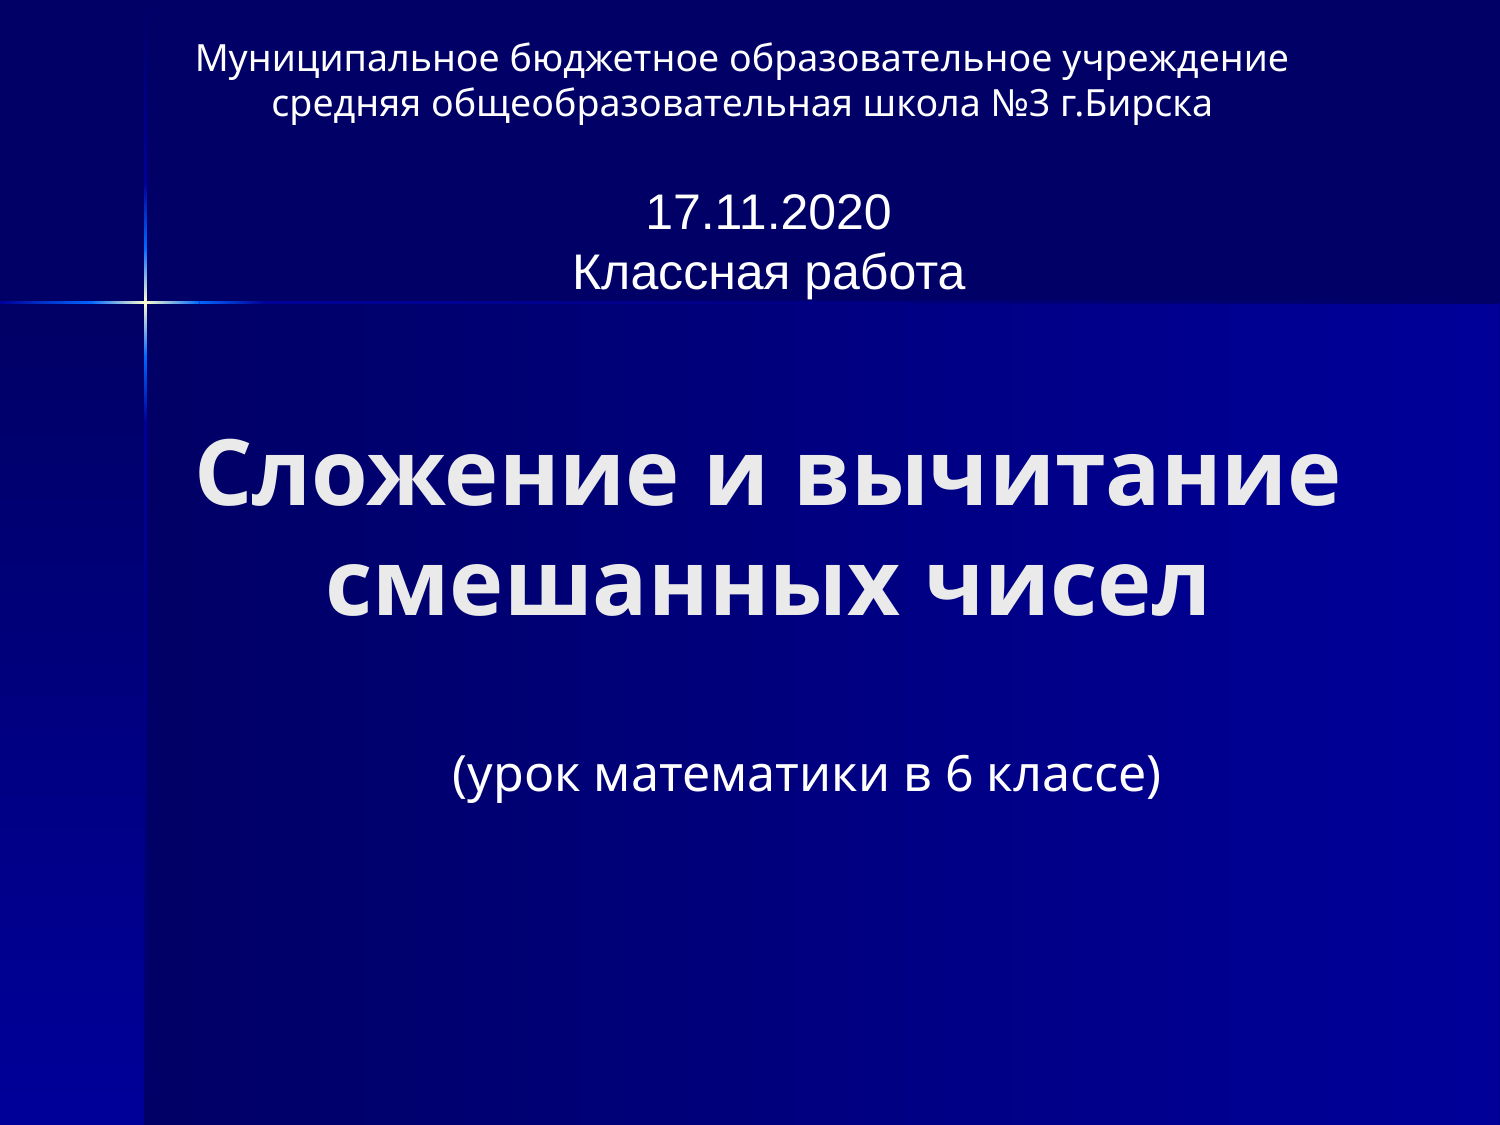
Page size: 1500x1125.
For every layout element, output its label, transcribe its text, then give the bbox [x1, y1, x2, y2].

list (урок математики в 6 классе) [68, 523, 1444, 1049]
text_box Муниципальное бюджетное образовательное учреждение средняя общеобразовательная школа №3 г.Бирска [80, 27, 1405, 132]
title Сложение и вычитание смешанных чисел [149, 378, 1388, 523]
text_box 17.11.2020 Классная работа [230, 172, 1307, 308]
